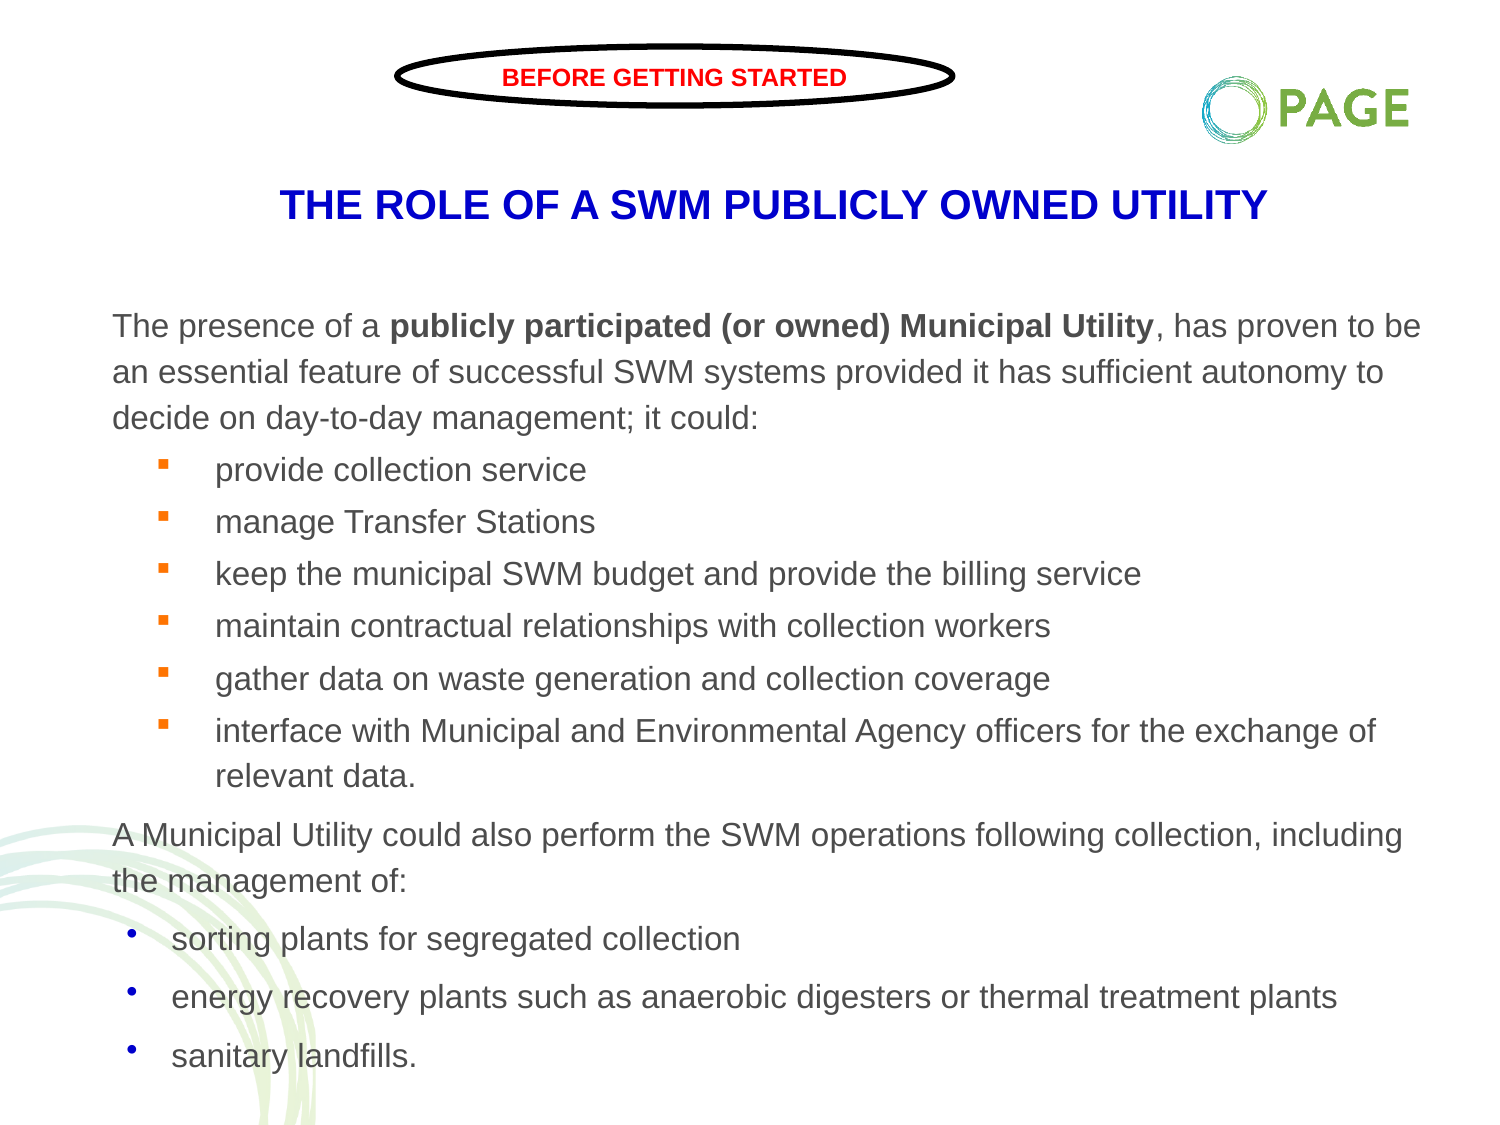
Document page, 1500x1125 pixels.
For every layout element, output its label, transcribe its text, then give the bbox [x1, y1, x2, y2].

text_box the role of a SWM publicly owned utility The presence of a publicly participated (or owned) Municipal Utility, has proven to be an essential feature of successful SWM systems provided it has sufficient autonomy to decide on day-to-day management; it could: provide collection service manage Transfer Stations keep the municipal SWM budget and provide the billing service maintain contractual relationships with collection workers gather data on waste generation and collection coverage interface with Municipal and Environmental Agency officers for the exchange of relevant data. A Municipal Utility could also perform the SWM operations following collection, including the management of: sorting plants for segregated collection energy recovery plants such as anaerobic digesters or thermal treatment plants sanitary landfills. [112, 181, 1447, 1074]
text_box BEFORE GETTING STARTED [397, 46, 953, 106]
picture [1202, 76, 1409, 144]
picture [0, 825, 316, 1125]
